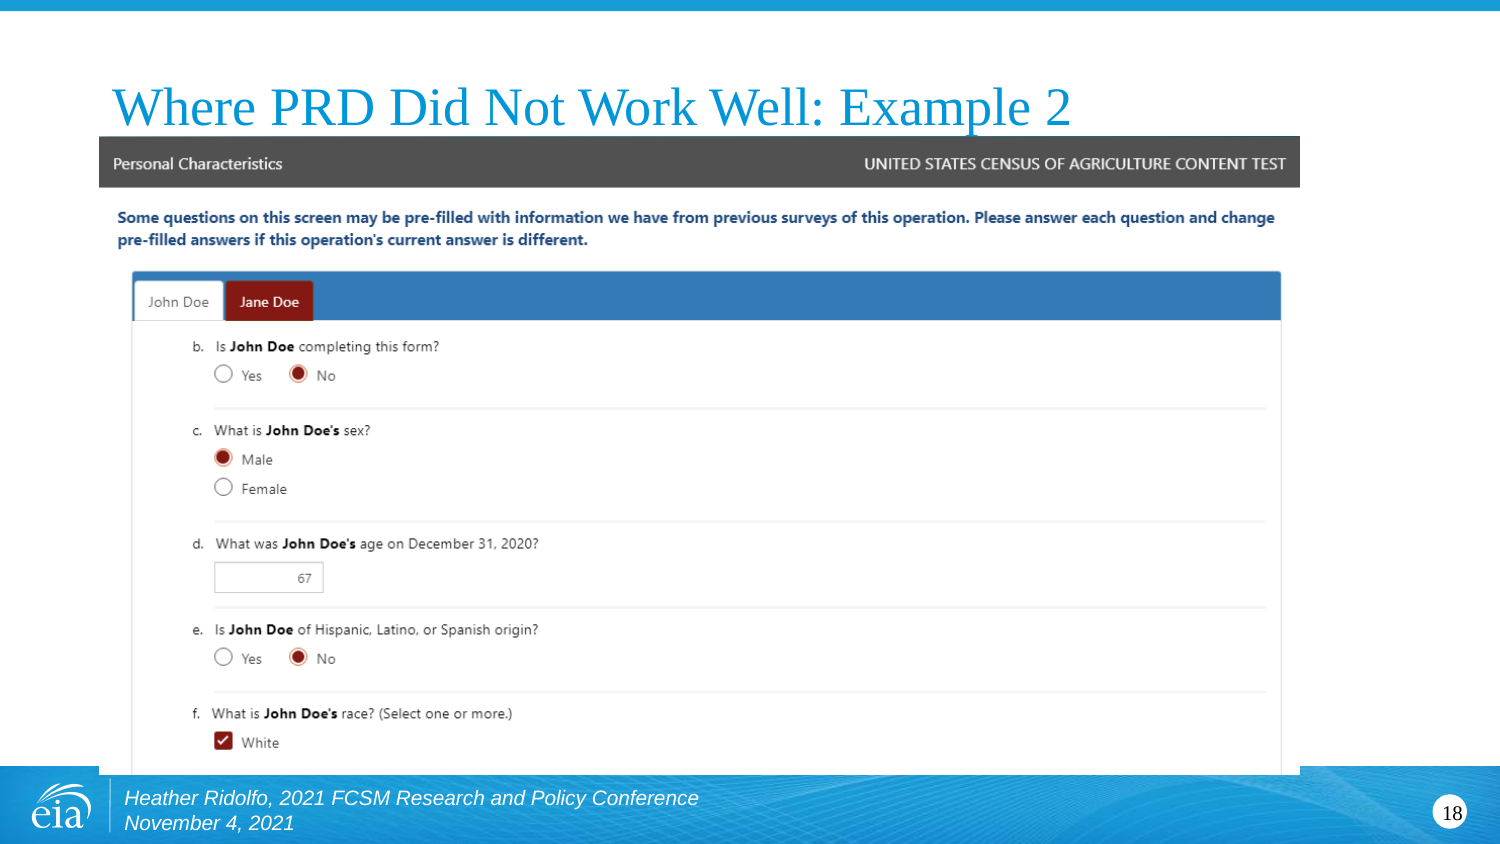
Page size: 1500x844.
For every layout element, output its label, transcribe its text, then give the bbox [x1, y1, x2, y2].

slide_number 18 [1421, 789, 1485, 835]
picture [0, 135, 1500, 844]
title Where PRD Did Not Work Well: Example 2 [112, 11, 1425, 137]
footer Heather Ridolfo, 2021 FCSM Research and Policy Conference November 4, 2021 [109, 786, 1290, 835]
